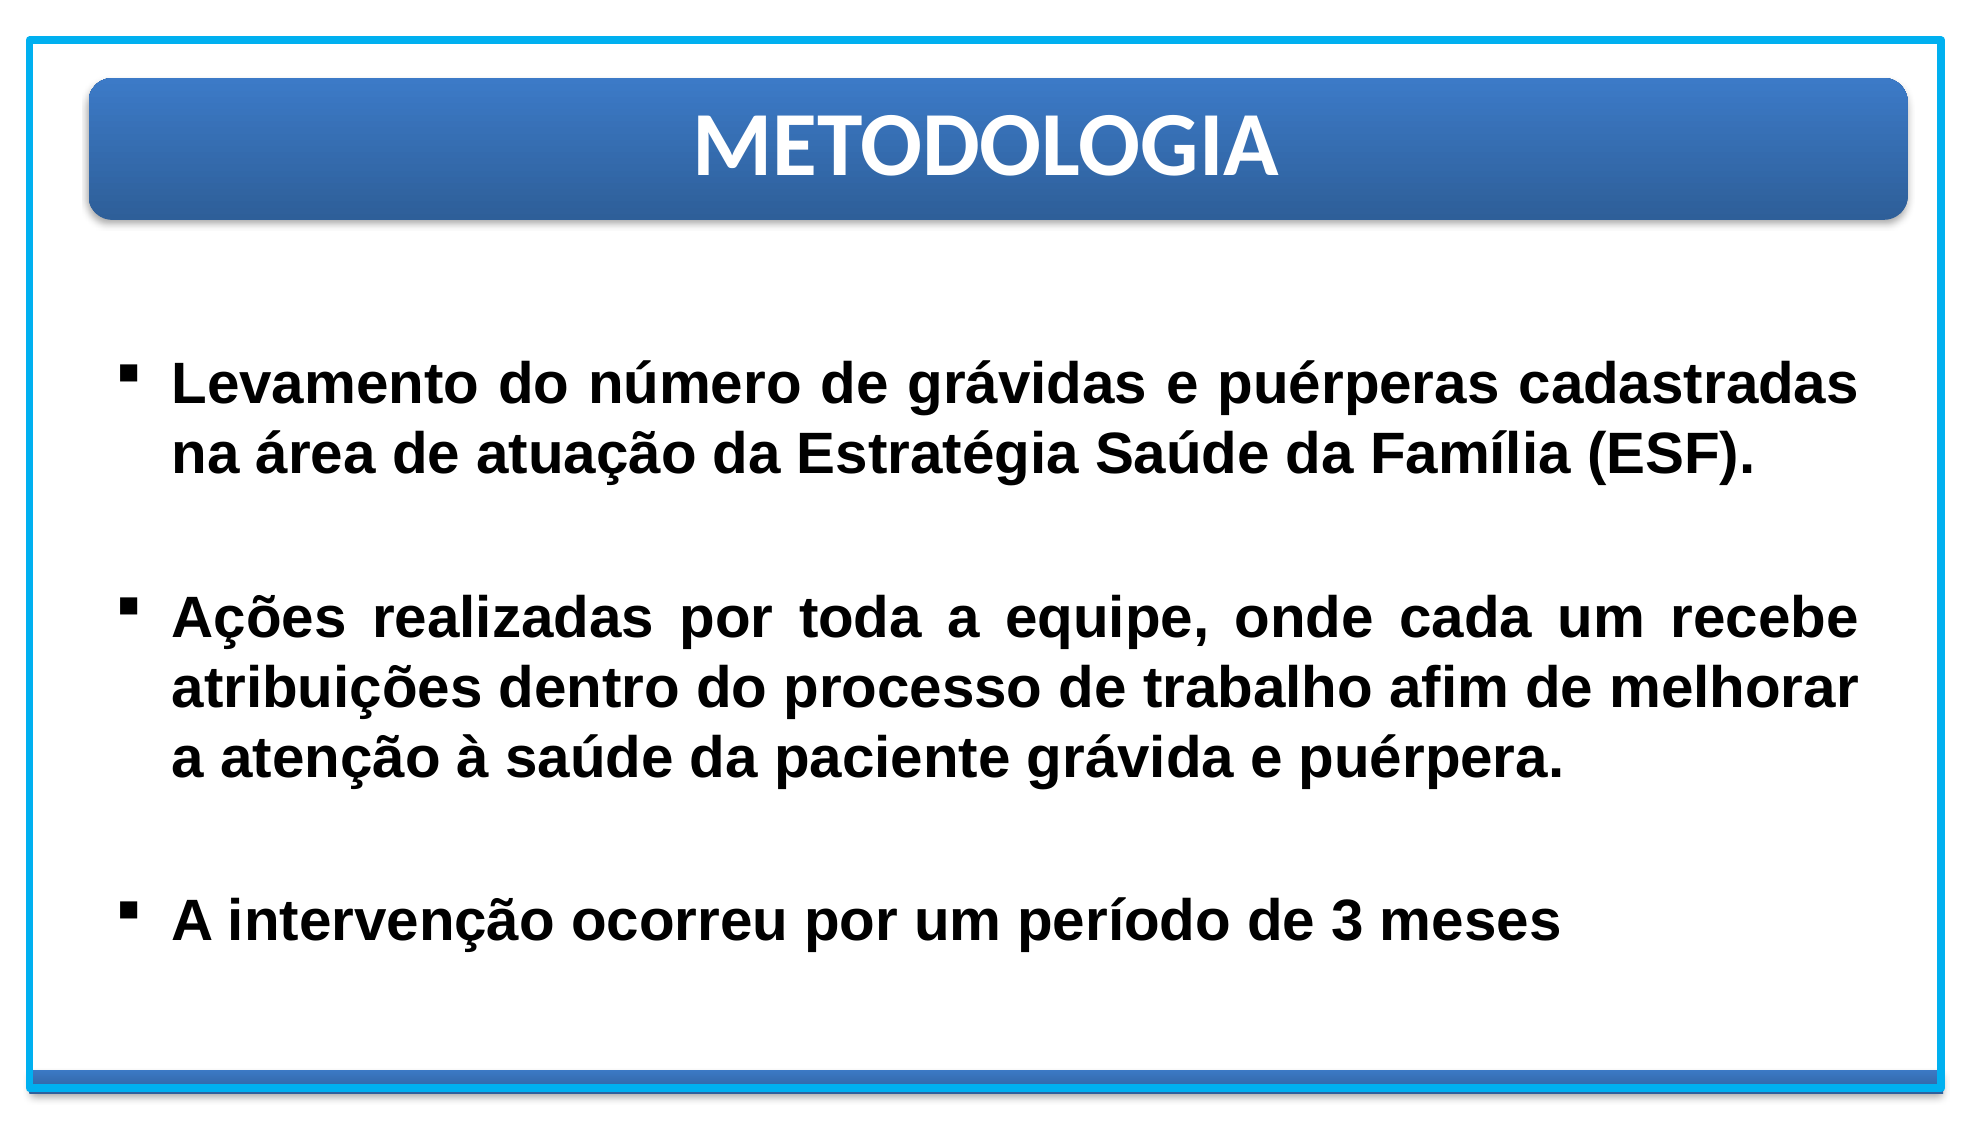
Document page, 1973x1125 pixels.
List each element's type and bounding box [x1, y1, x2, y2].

text_box [29, 1070, 1944, 1094]
text_box [27, 38, 1943, 1090]
